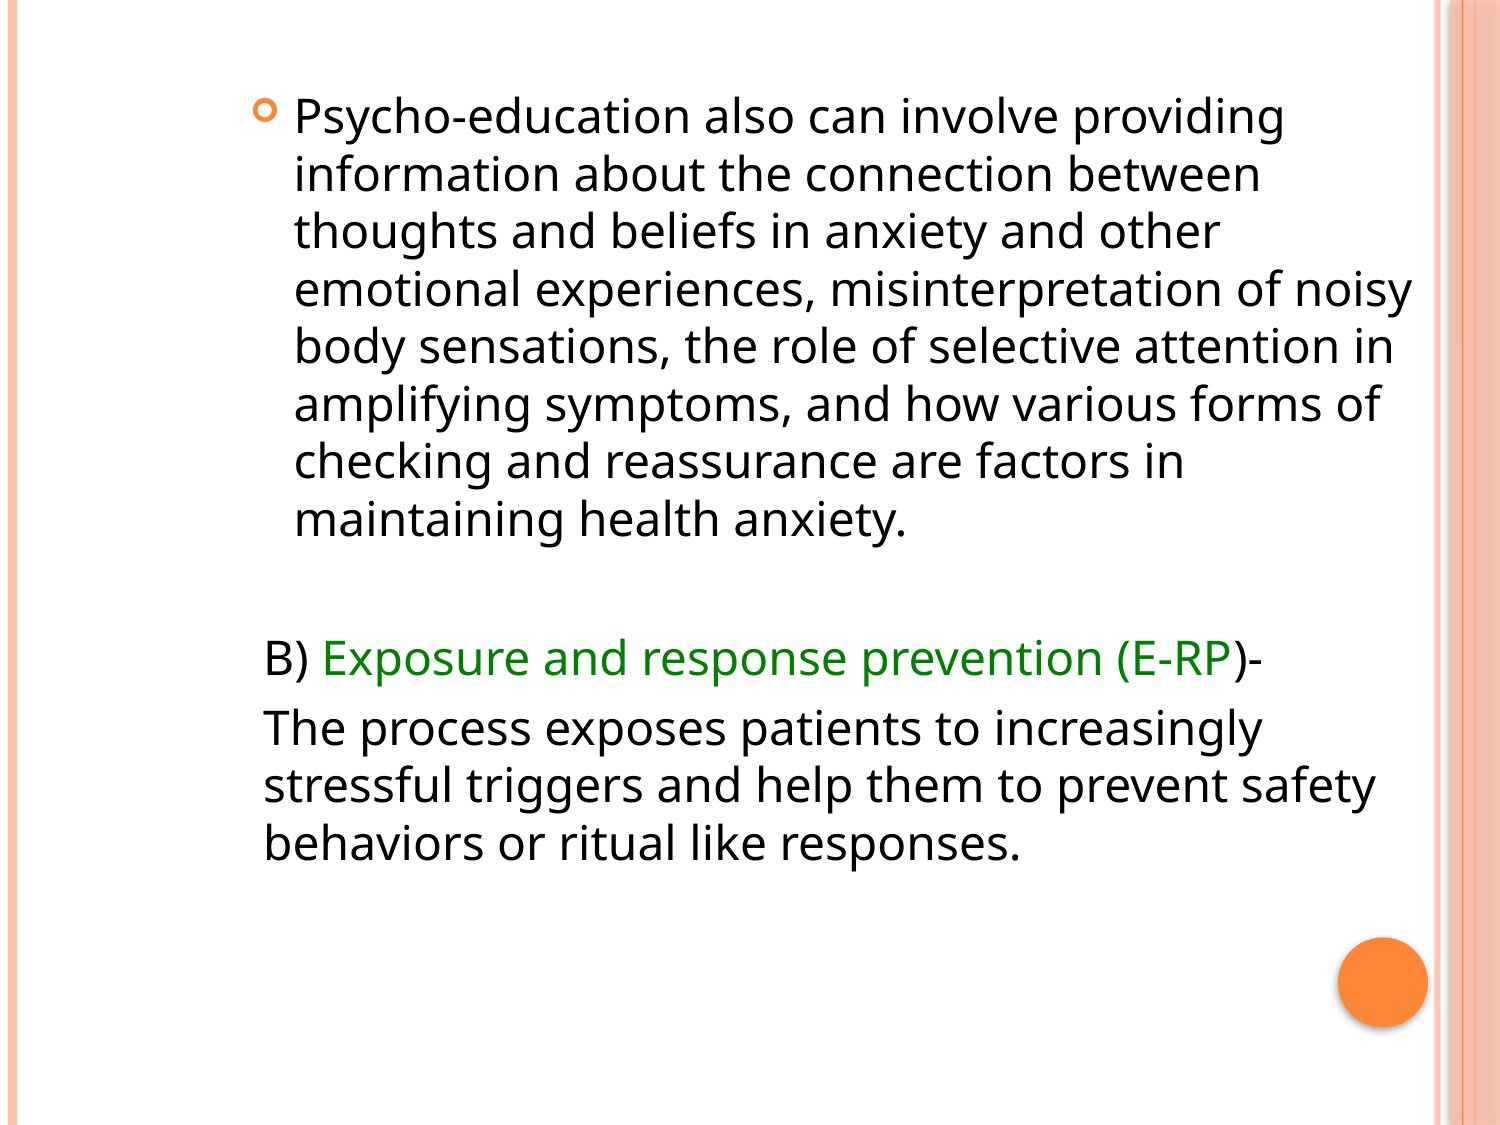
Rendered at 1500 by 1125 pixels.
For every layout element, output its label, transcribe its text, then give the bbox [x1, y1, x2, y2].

list Psycho-education also can involve providing information about the connection between thoughts and beliefs in anxiety and other emotional experiences, misinterpretation of noisy body sensations, the role of selective attention in amplifying symptoms, and how various forms of checking and reassurance are factors in maintaining health anxiety. B) Exposure and response prevention (E-RP)- The process exposes patients to increasingly stressful triggers and help them to prevent safety behaviors or ritual like responses. [235, 78, 1466, 1025]
